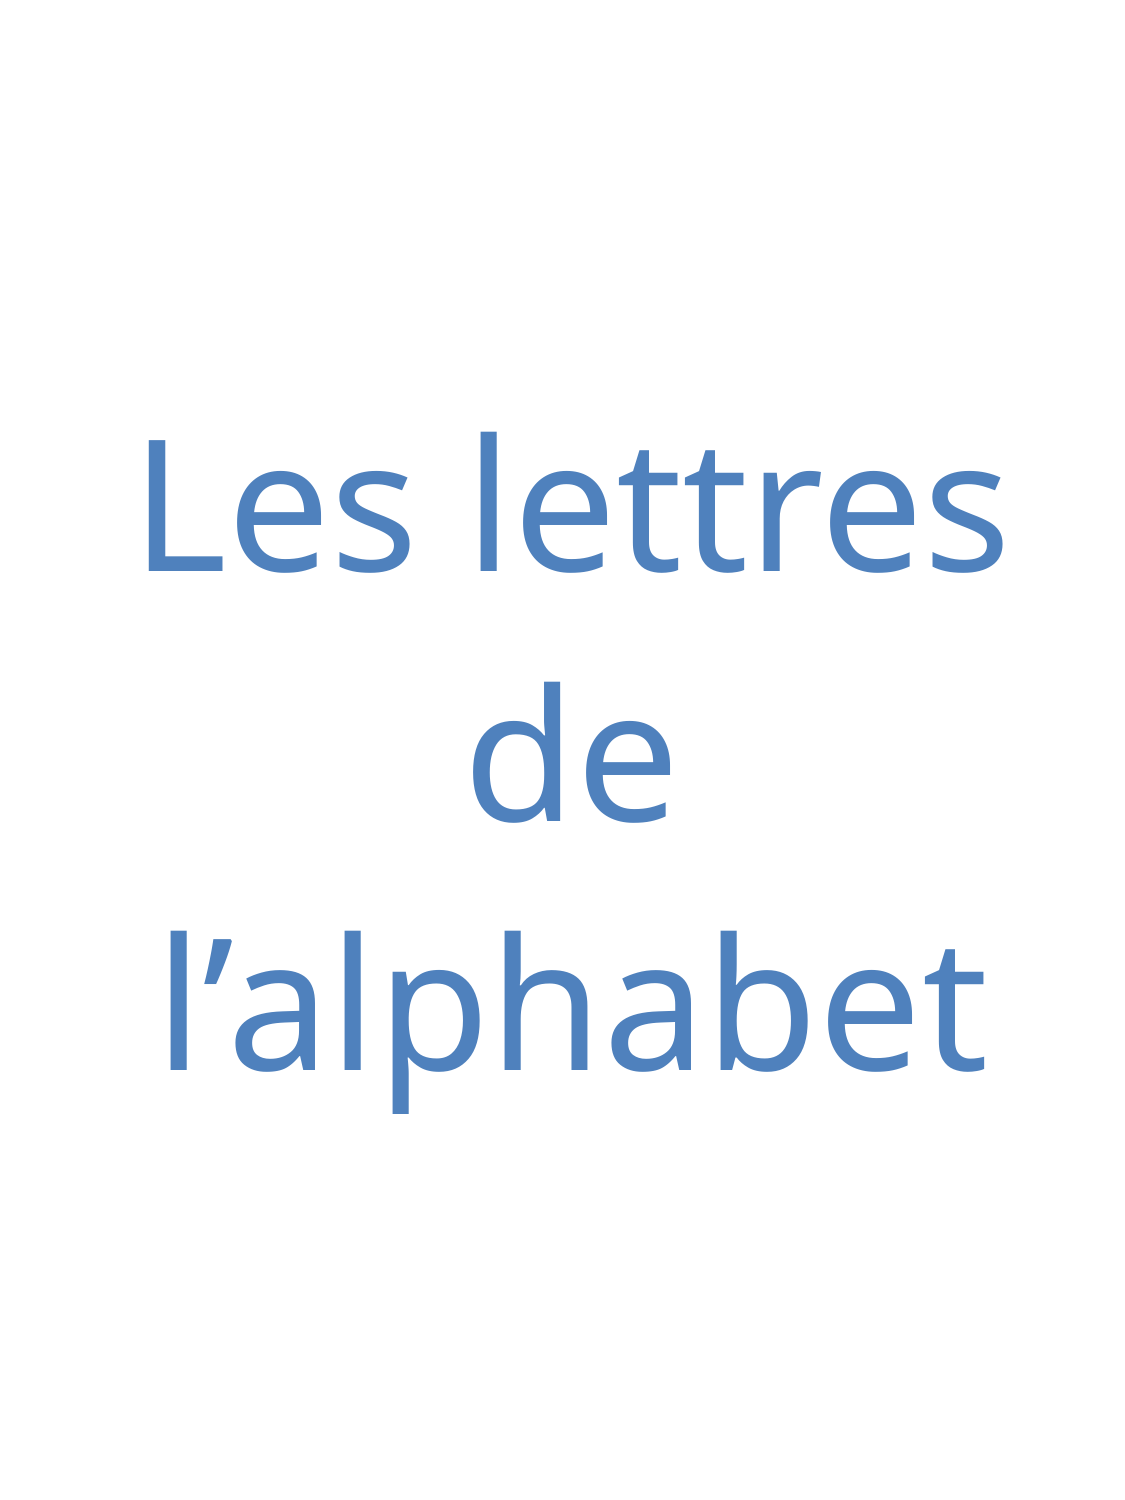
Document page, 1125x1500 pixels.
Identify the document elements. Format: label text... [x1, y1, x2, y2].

title Les lettres de l’alphabet [93, 0, 1050, 1500]
